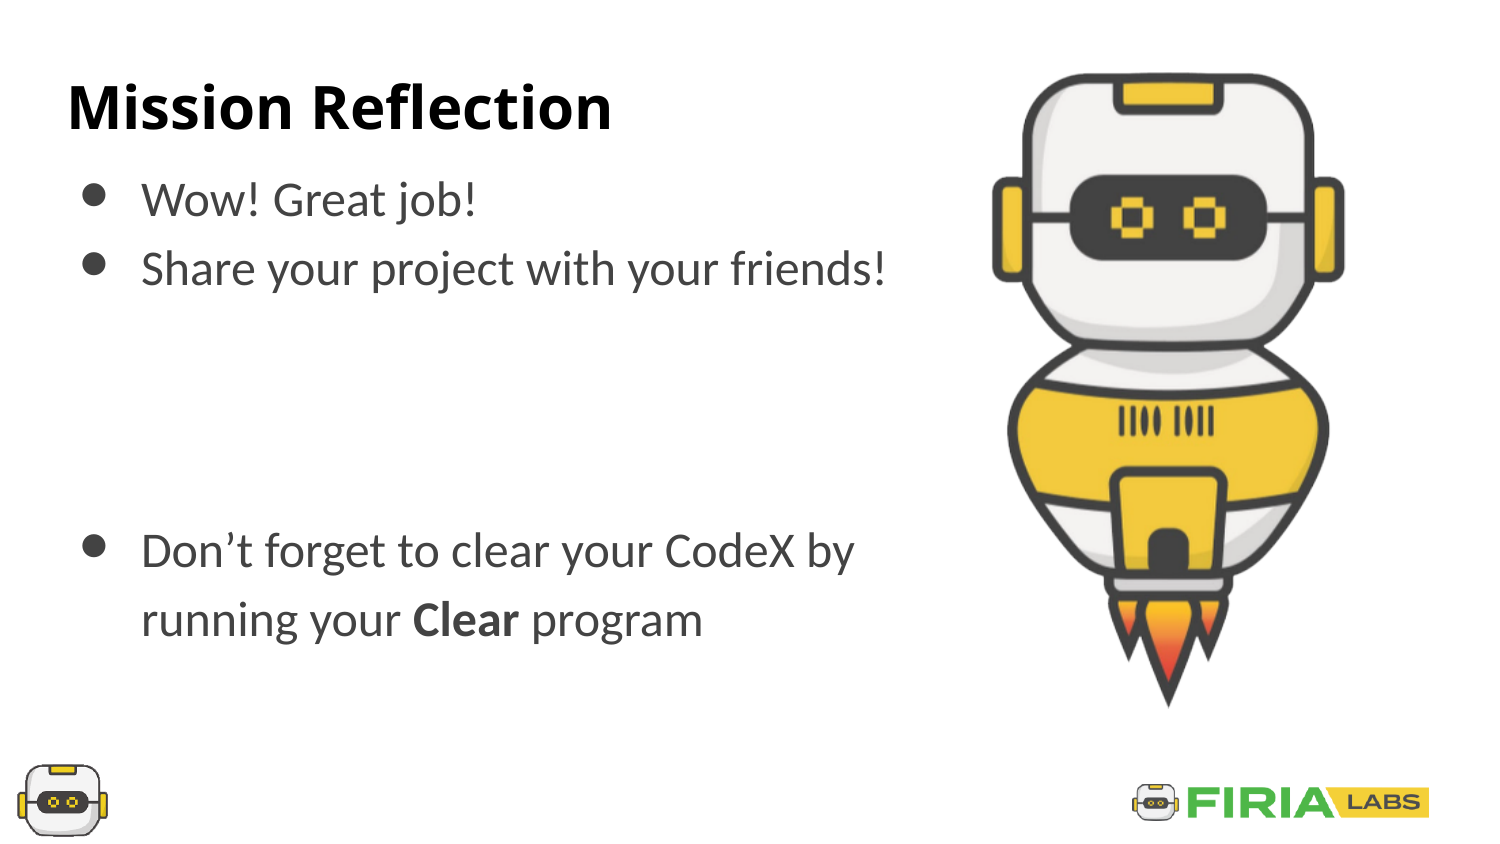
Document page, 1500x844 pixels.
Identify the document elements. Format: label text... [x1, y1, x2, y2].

title Mission Reflection [51, 55, 1449, 158]
list Wow! Great job! Share your project with your friends! Don’t forget to clear your CodeX by running your Clear program [51, 142, 935, 783]
picture [17, 764, 108, 837]
picture [991, 72, 1346, 710]
picture [1121, 777, 1436, 826]
